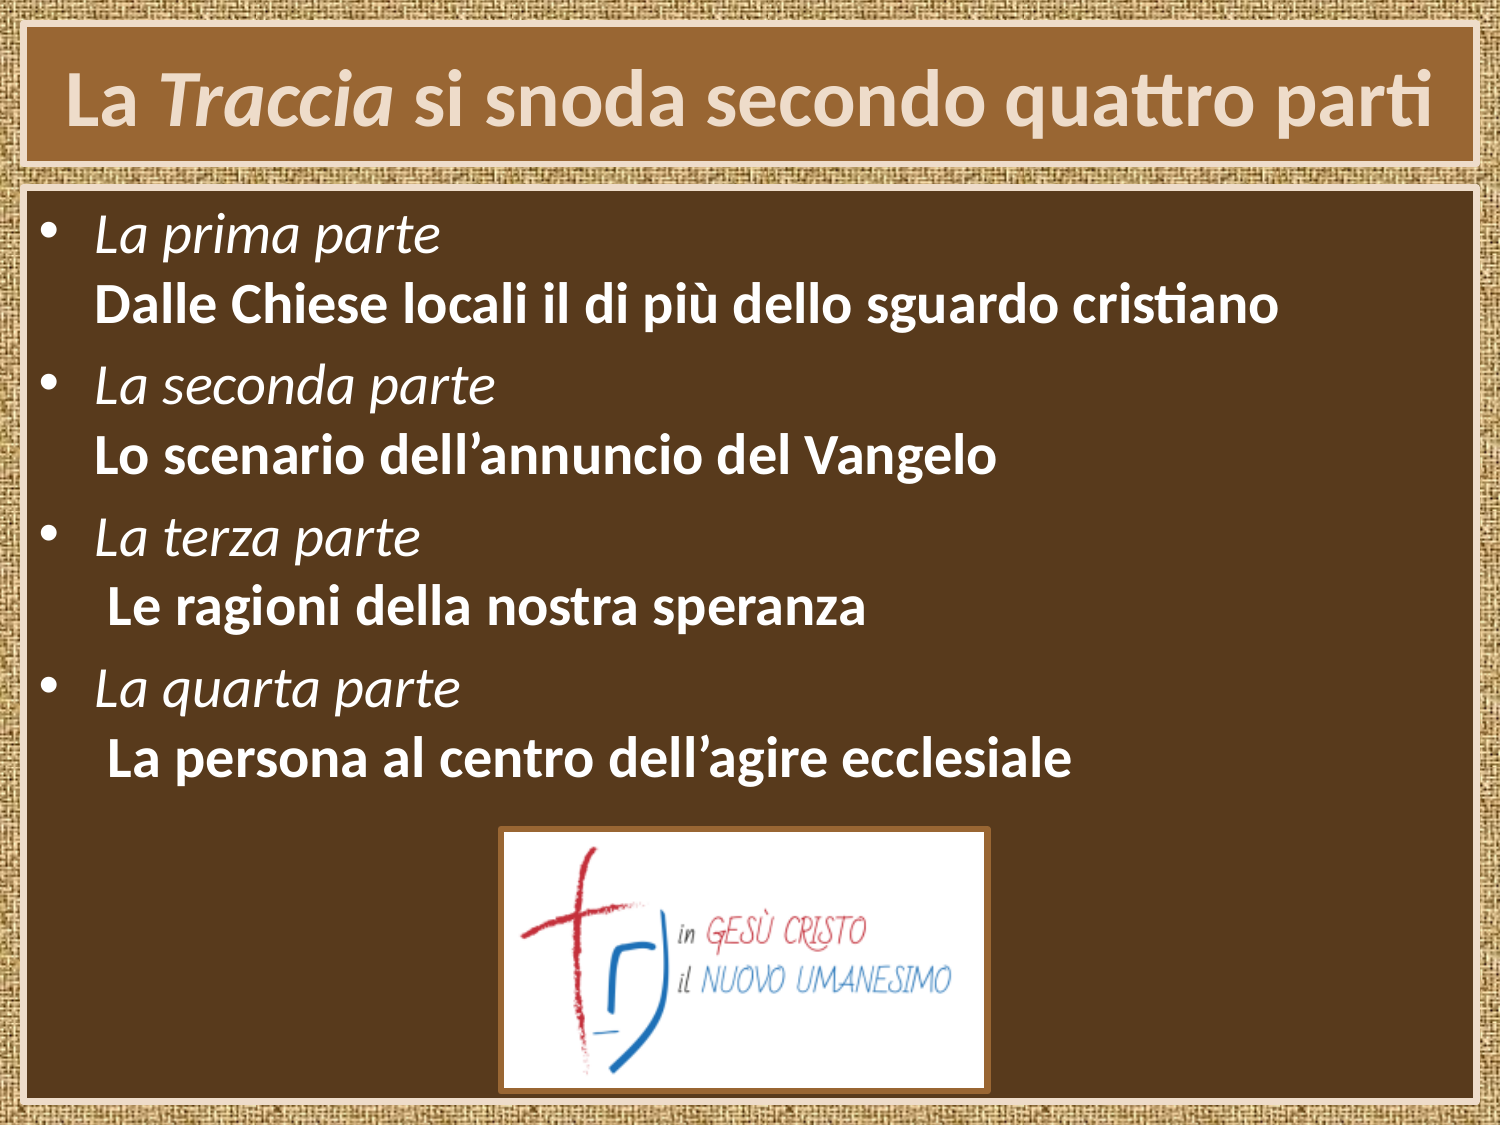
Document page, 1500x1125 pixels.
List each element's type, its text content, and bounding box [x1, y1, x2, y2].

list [503, 831, 985, 1089]
list La prima parte Dalle Chiese locali il di più dello sguardo cristiano La seconda parte Lo scenario dell’annuncio del Vangelo La terza parte Le ragioni della nostra speranza La quarta parte La persona al centro dell’agire ecclesiale [23, 187, 1477, 1102]
picture [0, 0, 1500, 1125]
title La Traccia si snoda secondo quattro parti [23, 23, 1477, 164]
